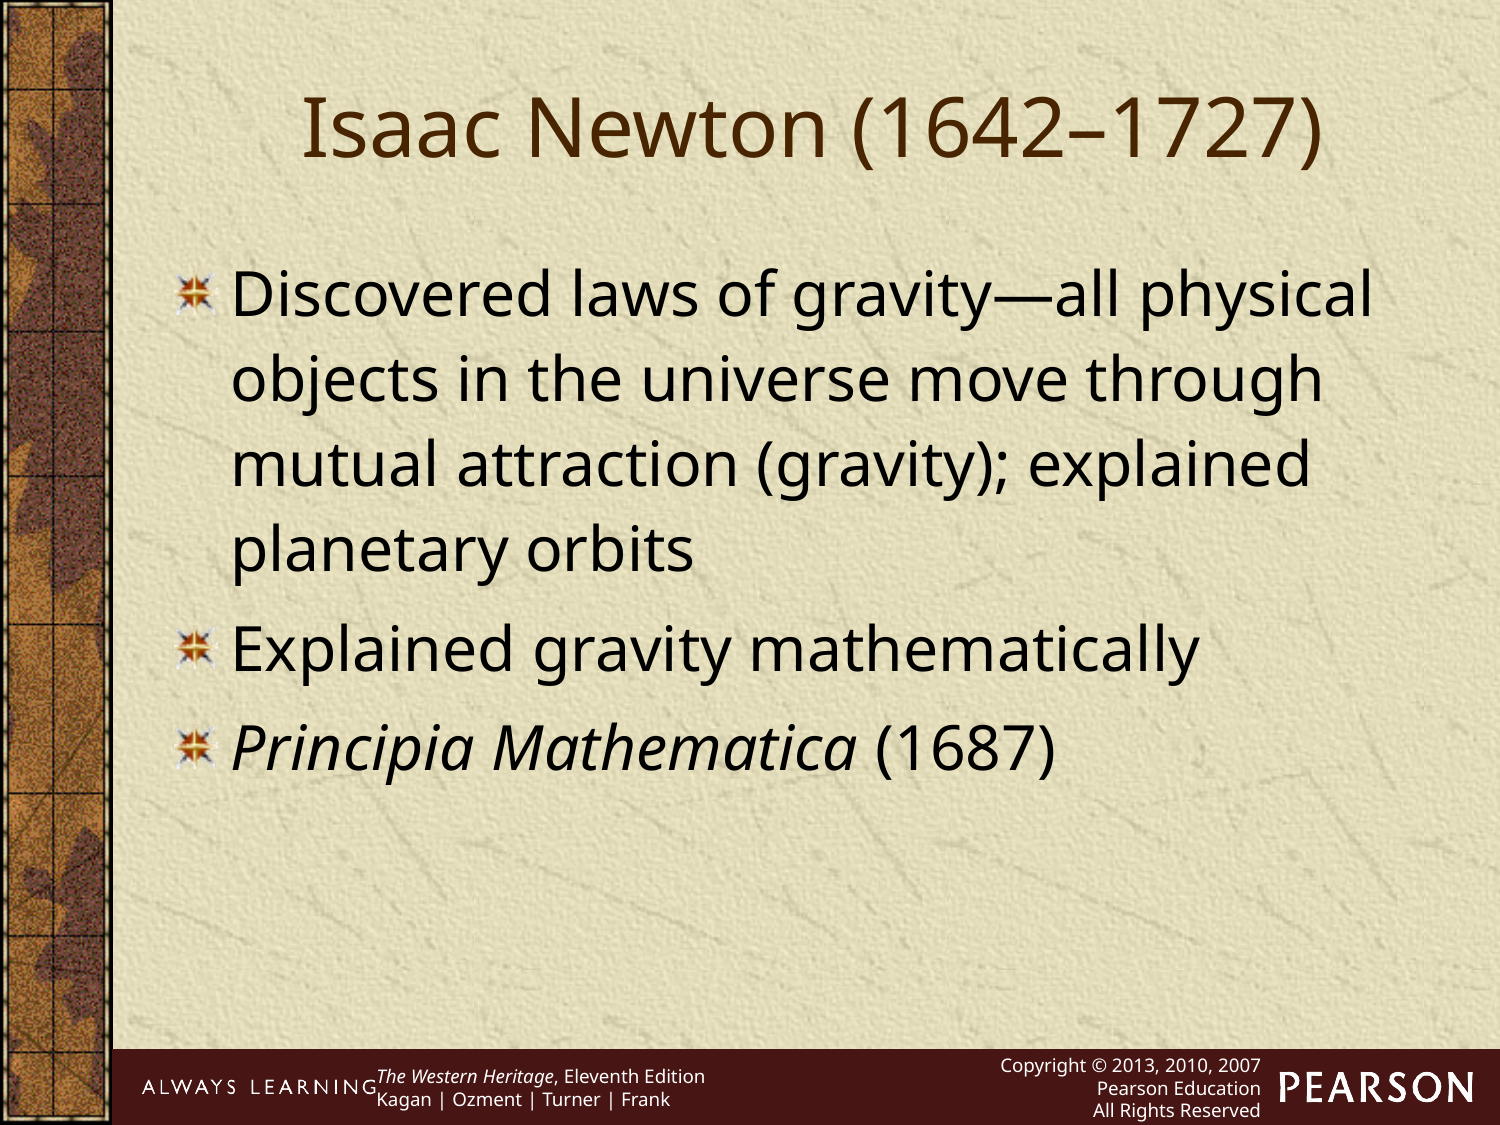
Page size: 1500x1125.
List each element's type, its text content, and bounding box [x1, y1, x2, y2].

picture [0, 0, 1500, 1125]
title Isaac Newton (1642–1727) [136, 11, 1488, 238]
list Discovered laws of gravity—all physical objects in the universe move through mutual attraction (gravity); explained planetary orbits Explained gravity mathematically Principia Mathematica (1687) [173, 249, 1450, 1026]
